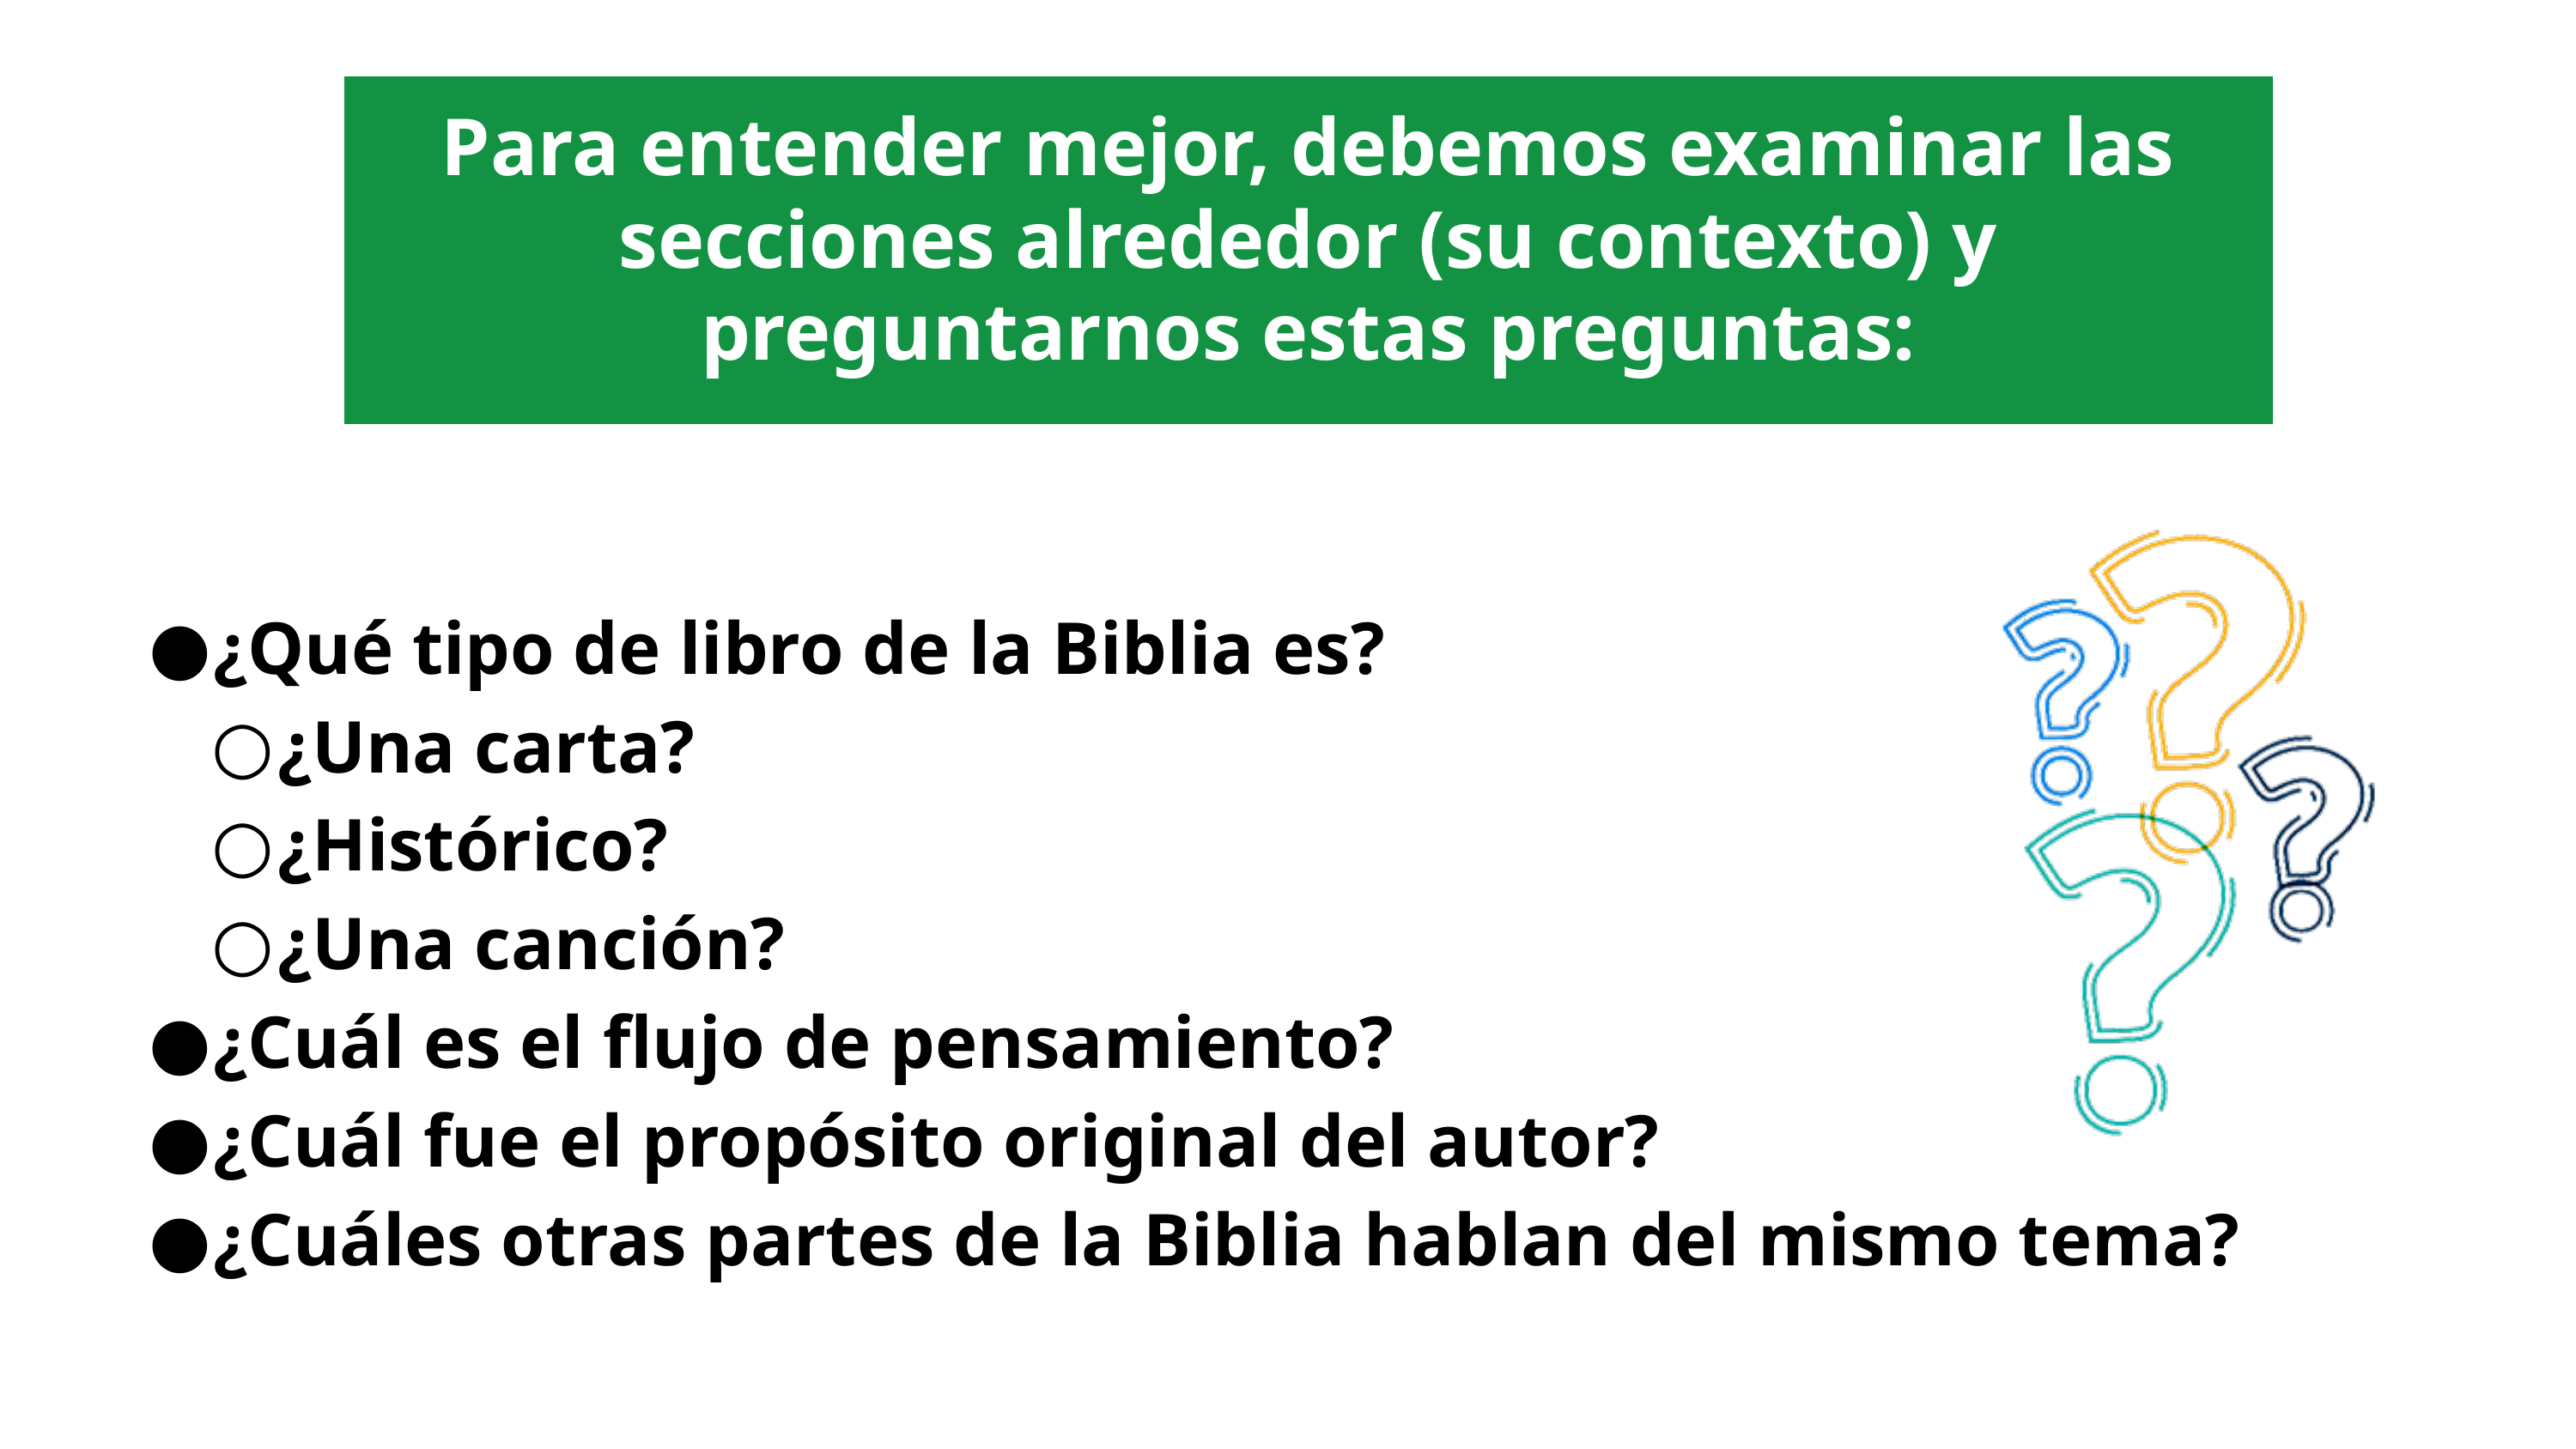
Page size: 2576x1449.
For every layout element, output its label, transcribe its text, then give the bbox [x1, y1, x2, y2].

picture [2002, 521, 2385, 1147]
text_box ¿Qué tipo de libro de la Biblia es? ¿Una carta? ¿Histórico? ¿Una canción? ¿Cuál es el flujo de pensamiento? ¿Cuál fue el propósito original del autor? ¿Cuáles otras partes de la Biblia hablan del mismo tema? [136, 576, 2481, 1313]
text_box Para entender mejor, debemos examinar las secciones alrededor (su contexto) y preguntarnos estas preguntas: [410, 101, 2207, 379]
text_box [343, 76, 2273, 424]
